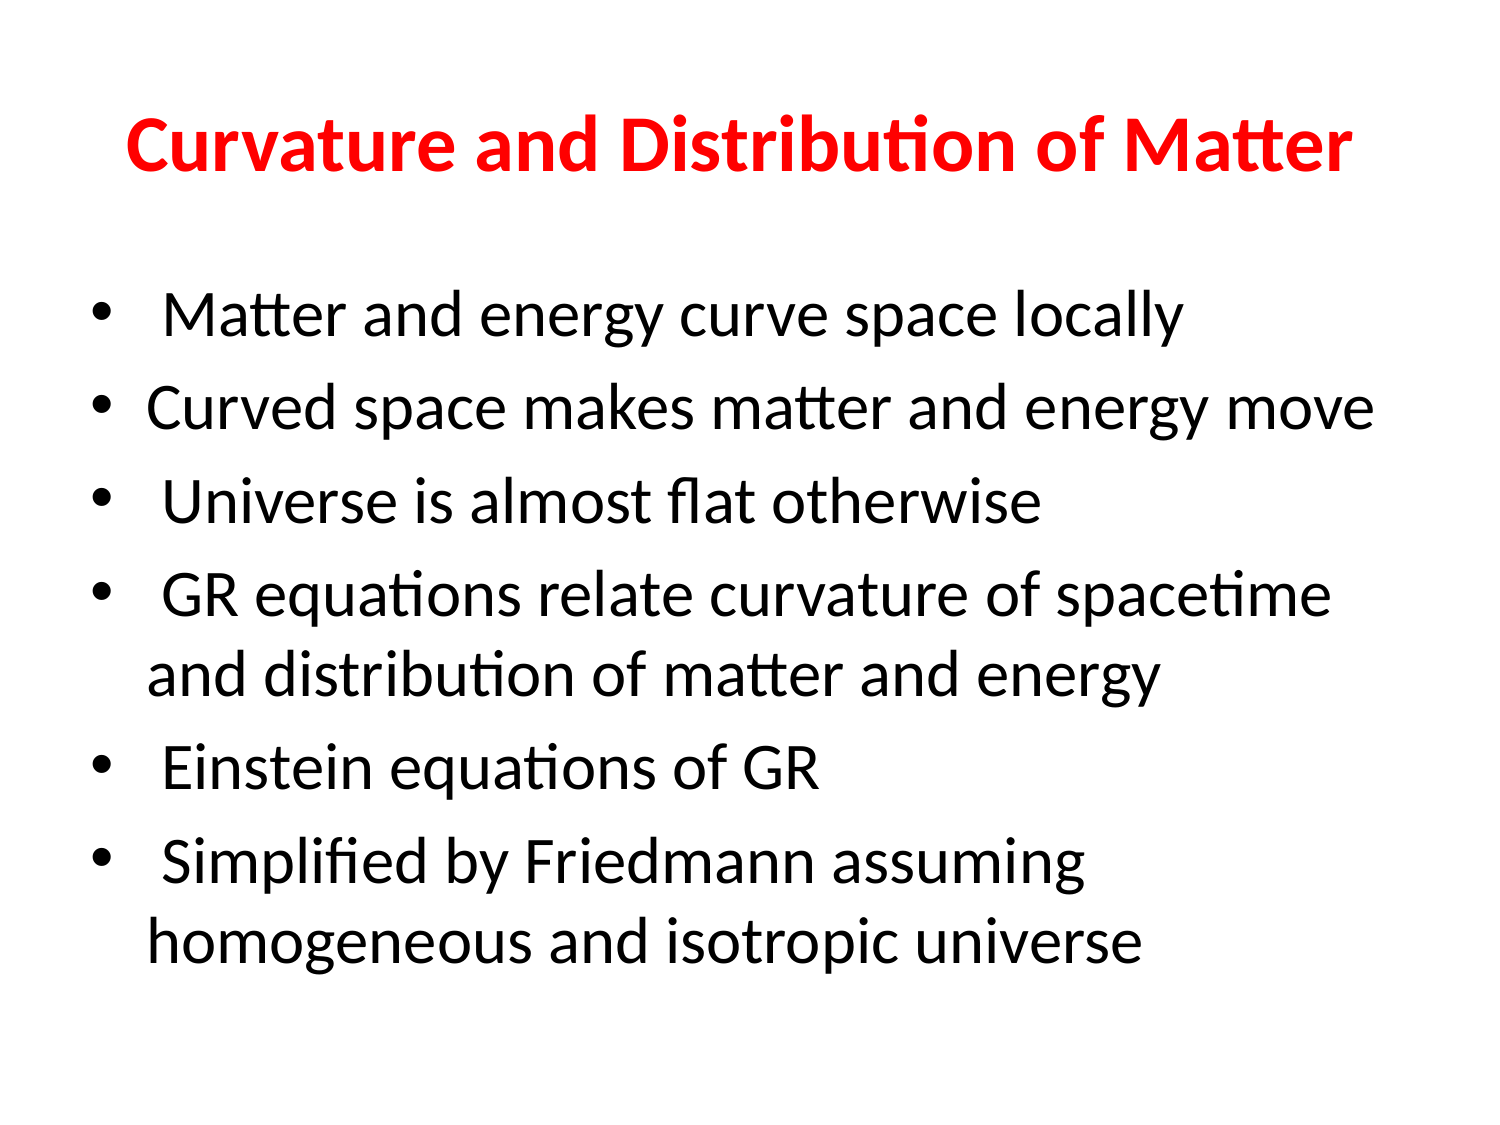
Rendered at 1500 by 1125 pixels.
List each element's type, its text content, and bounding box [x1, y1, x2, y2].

list Matter and energy curve space locally Curved space makes matter and energy move Universe is almost flat otherwise GR equations relate curvature of spacetime and distribution of matter and energy Einstein equations of GR Simplified by Friedmann assuming homogeneous and isotropic universe [75, 262, 1425, 1005]
title Curvature and Distribution of Matter [75, 45, 1425, 233]
